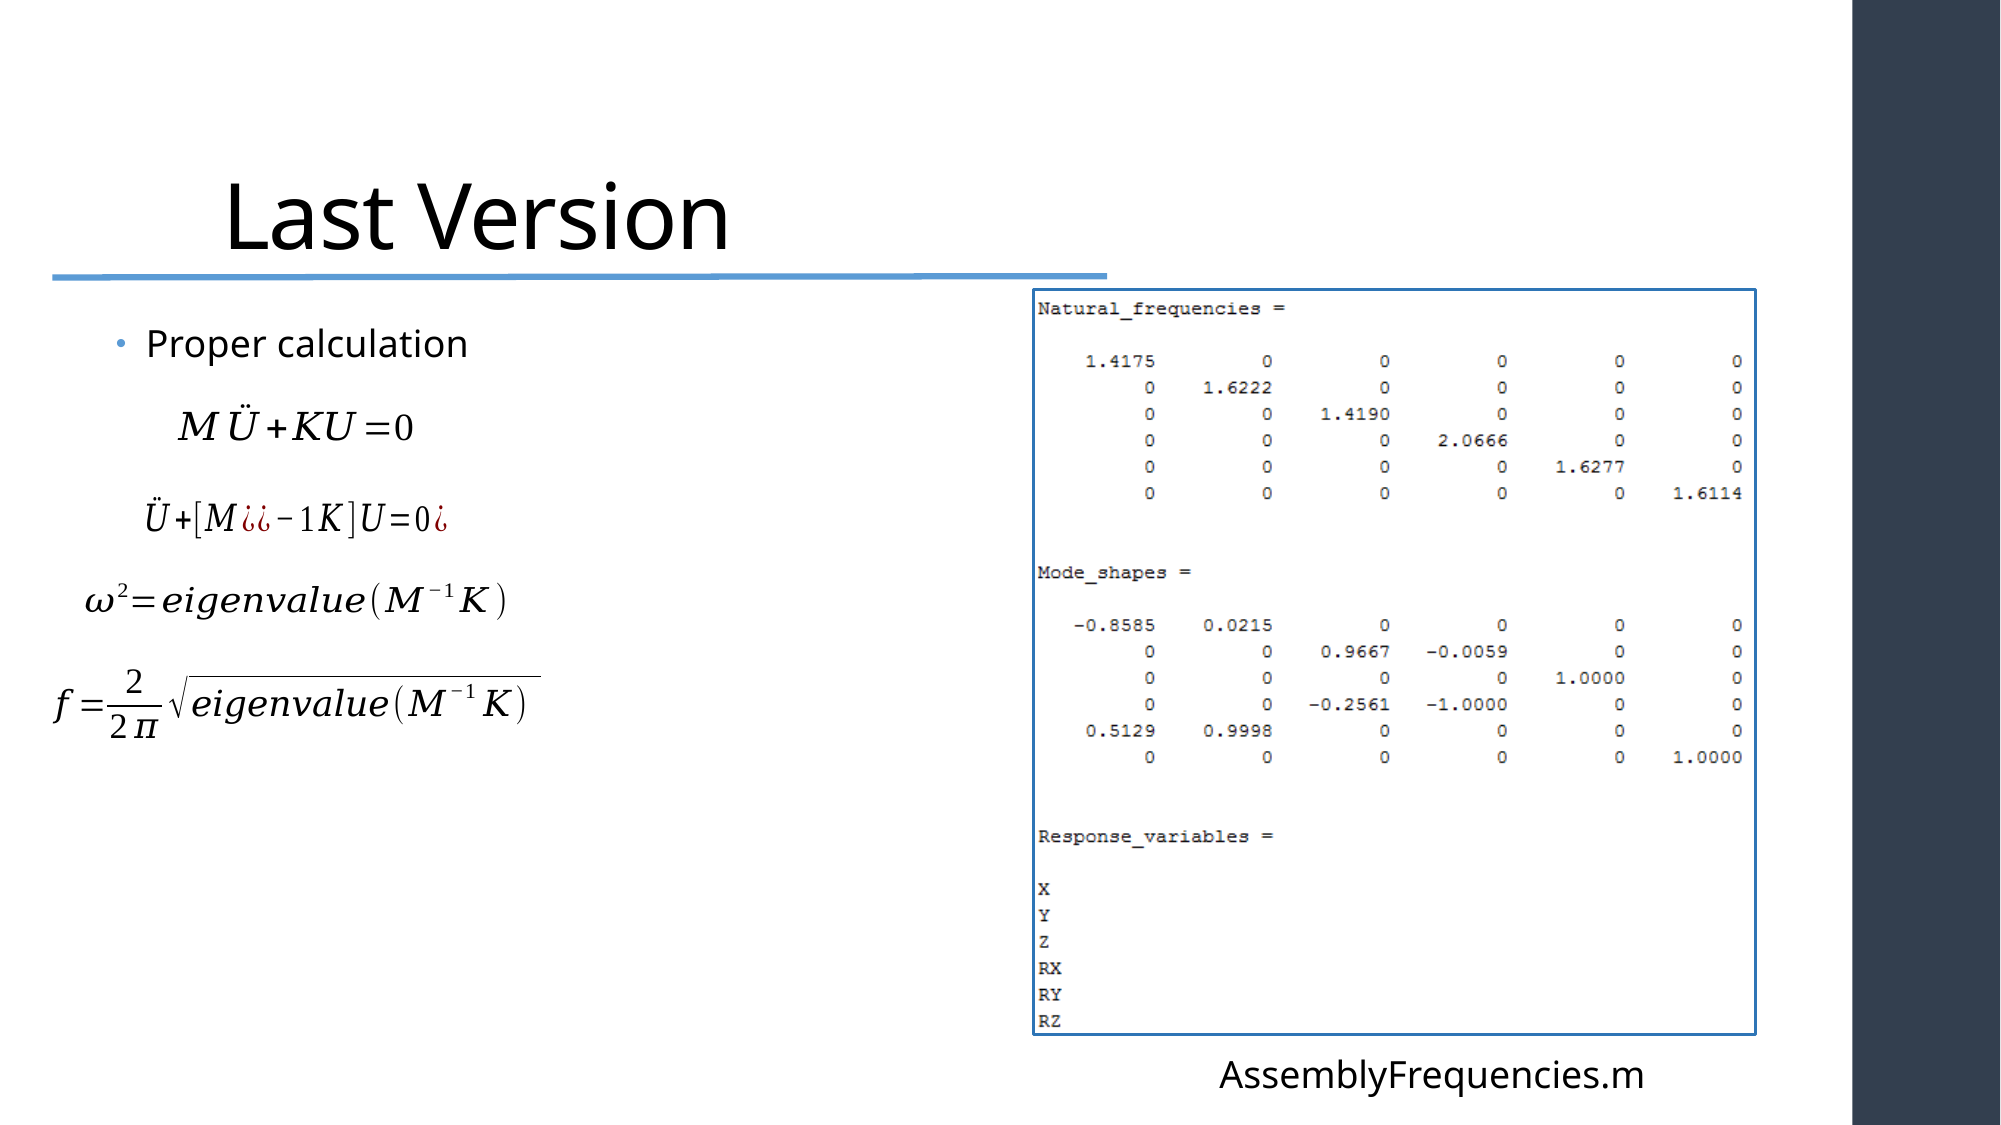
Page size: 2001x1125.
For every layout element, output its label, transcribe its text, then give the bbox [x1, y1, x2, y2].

picture [1034, 291, 1755, 1034]
title Last Version [206, 60, 1797, 278]
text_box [50, 401, 542, 748]
text_box AssemblyFrequencies.m [1204, 1044, 1672, 1125]
list Proper calculation [100, 315, 692, 393]
